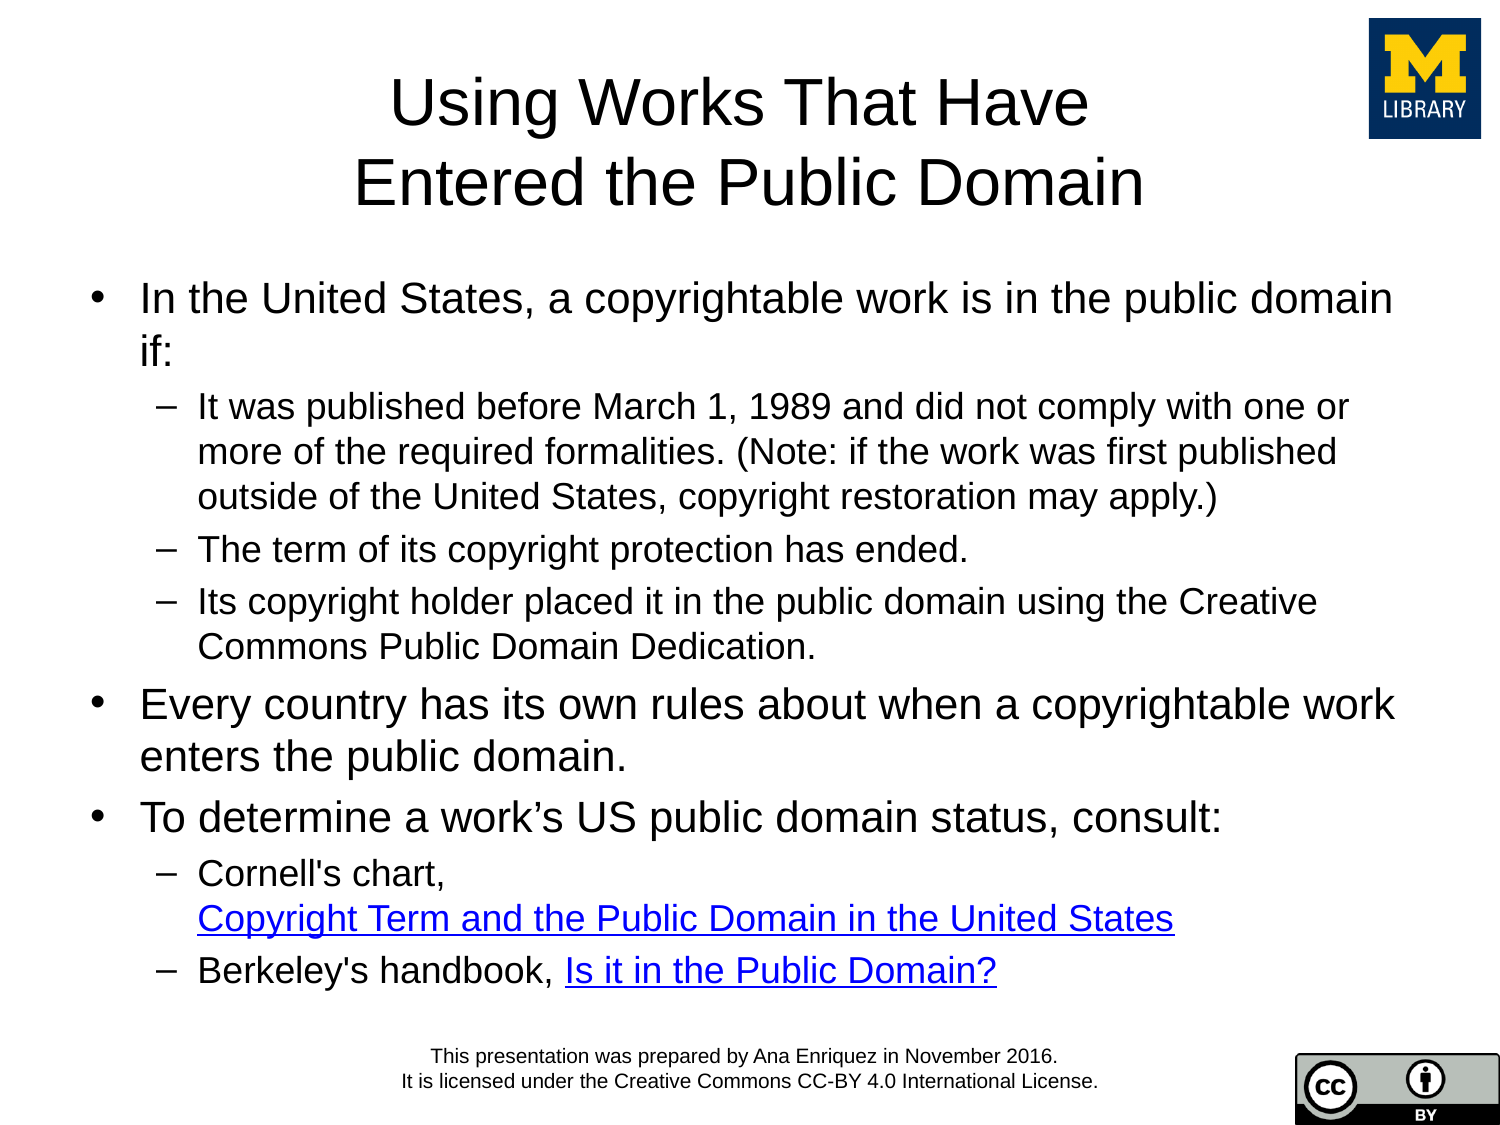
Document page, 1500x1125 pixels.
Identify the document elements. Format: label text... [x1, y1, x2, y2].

list In the United States, a copyrightable work is in the public domain if: It was published before March 1, 1989 and did not comply with one or more of the required formalities. (Note: if the work was first published outside of the United States, copyright restoration may apply.) The term of its copyright protection has ended. Its copyright holder placed it in the public domain using the Creative Commons Public Domain Dedication. Every country has its own rules about when a copyrightable work enters the public domain. To determine a work’s US public domain status, consult: Cornell's chart, Copyright Term and the Public Domain in the United States Berkeley's handbook, Is it in the Public Domain? [75, 262, 1425, 1005]
footer This presentation was prepared by Ana Enriquez in November 2016. It is licensed under the Creative Commons CC-BY 4.0 International License. [75, 1034, 1425, 1095]
picture [1295, 1053, 1500, 1125]
title Using Works That Have Entered the Public Domain [75, 45, 1425, 233]
